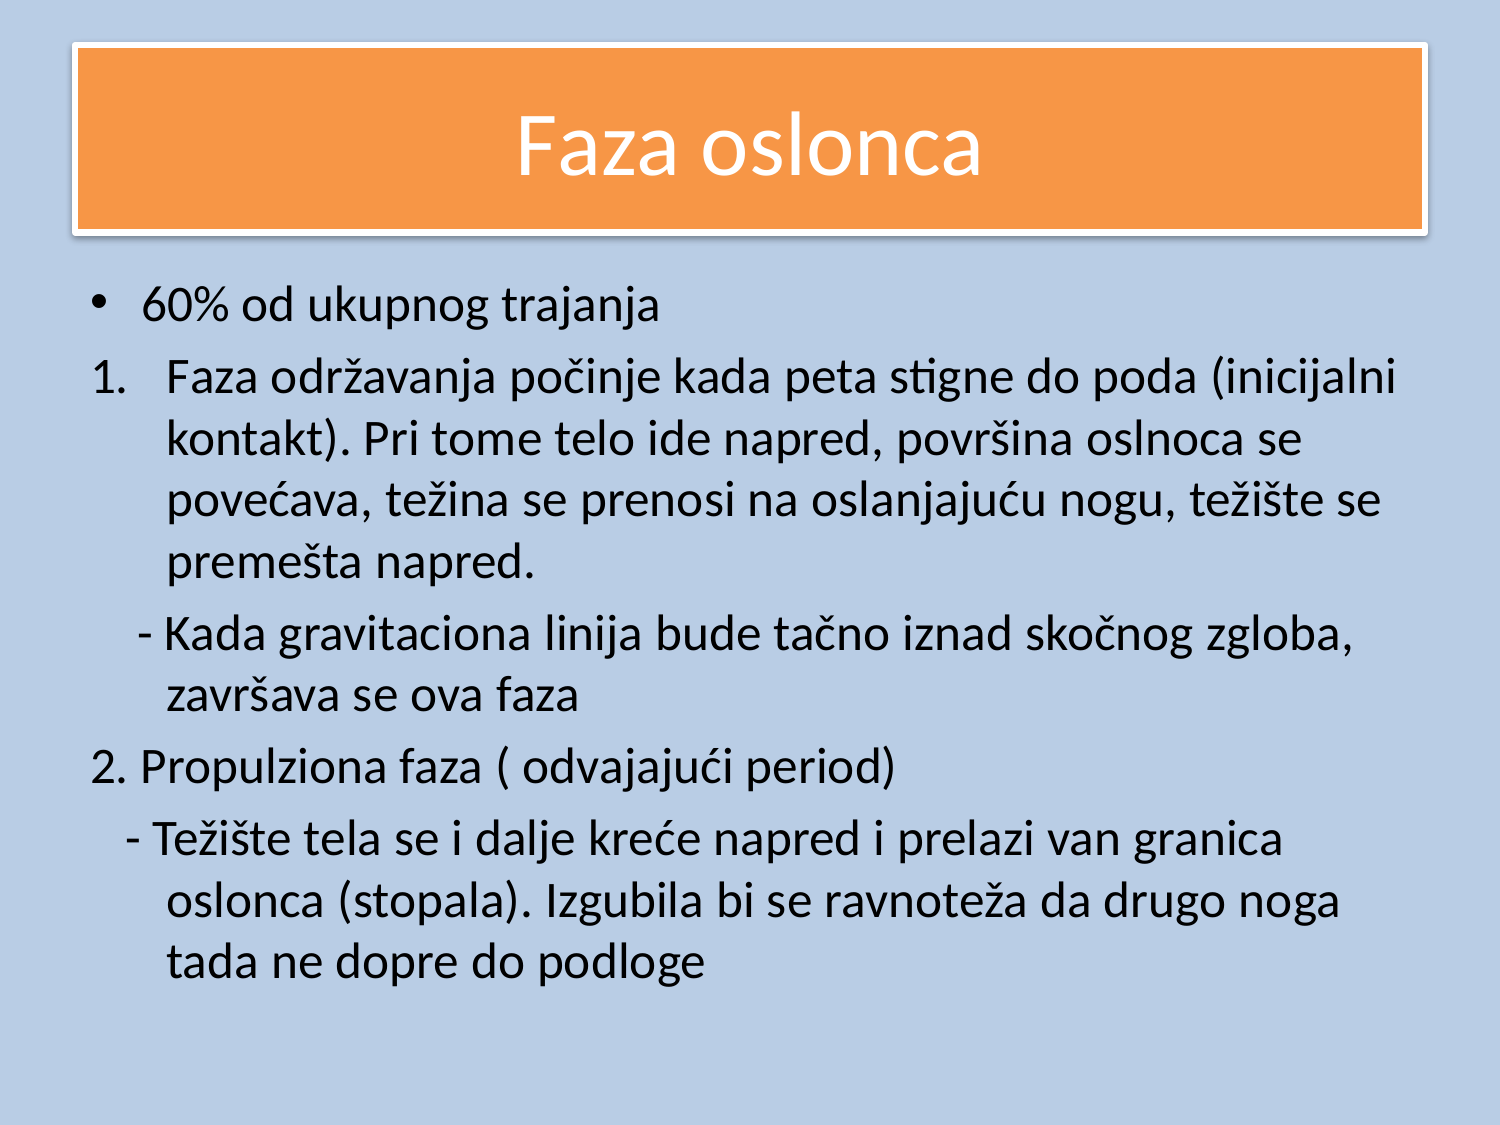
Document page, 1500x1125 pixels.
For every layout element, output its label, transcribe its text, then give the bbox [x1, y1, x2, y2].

list 60% od ukupnog trajanja Faza održavanja počinje kada peta stigne do poda (inicijalni kontakt). Pri tome telo ide napred, površina oslnoca se povećava, težina se prenosi na oslanjajuću nogu, težište se premešta napred. - Kada gravitaciona linija bude tačno iznad skočnog zgloba, završava se ova faza 2. Propulziona faza ( odvajajući period) - Težište tela se i dalje kreće napred i prelazi van granica oslonca (stopala). Izgubila bi se ravnoteža da drugo noga tada ne dopre do podloge [75, 262, 1425, 1005]
title Faza oslonca [72, 42, 1428, 236]
